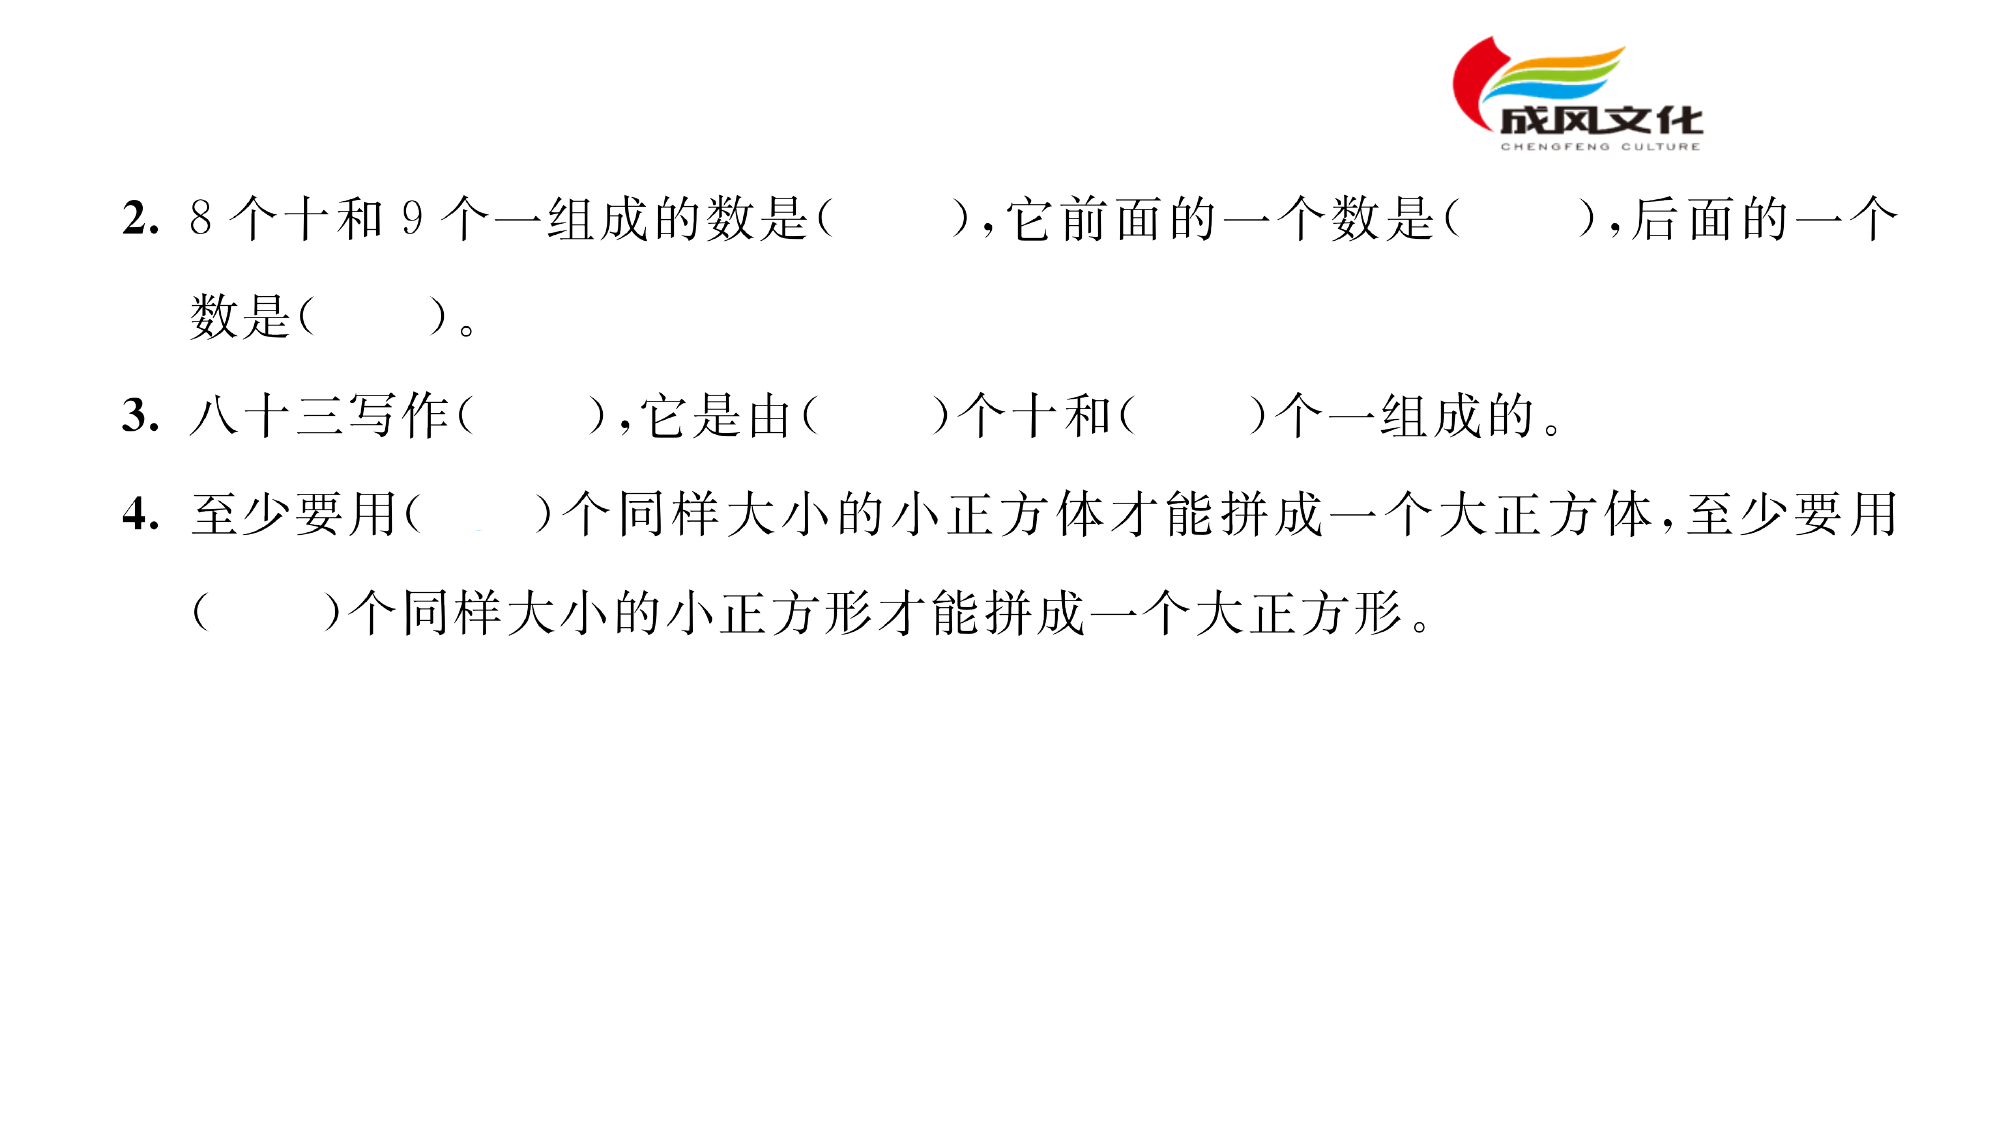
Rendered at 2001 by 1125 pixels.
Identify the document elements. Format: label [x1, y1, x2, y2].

picture [118, 30, 2000, 652]
